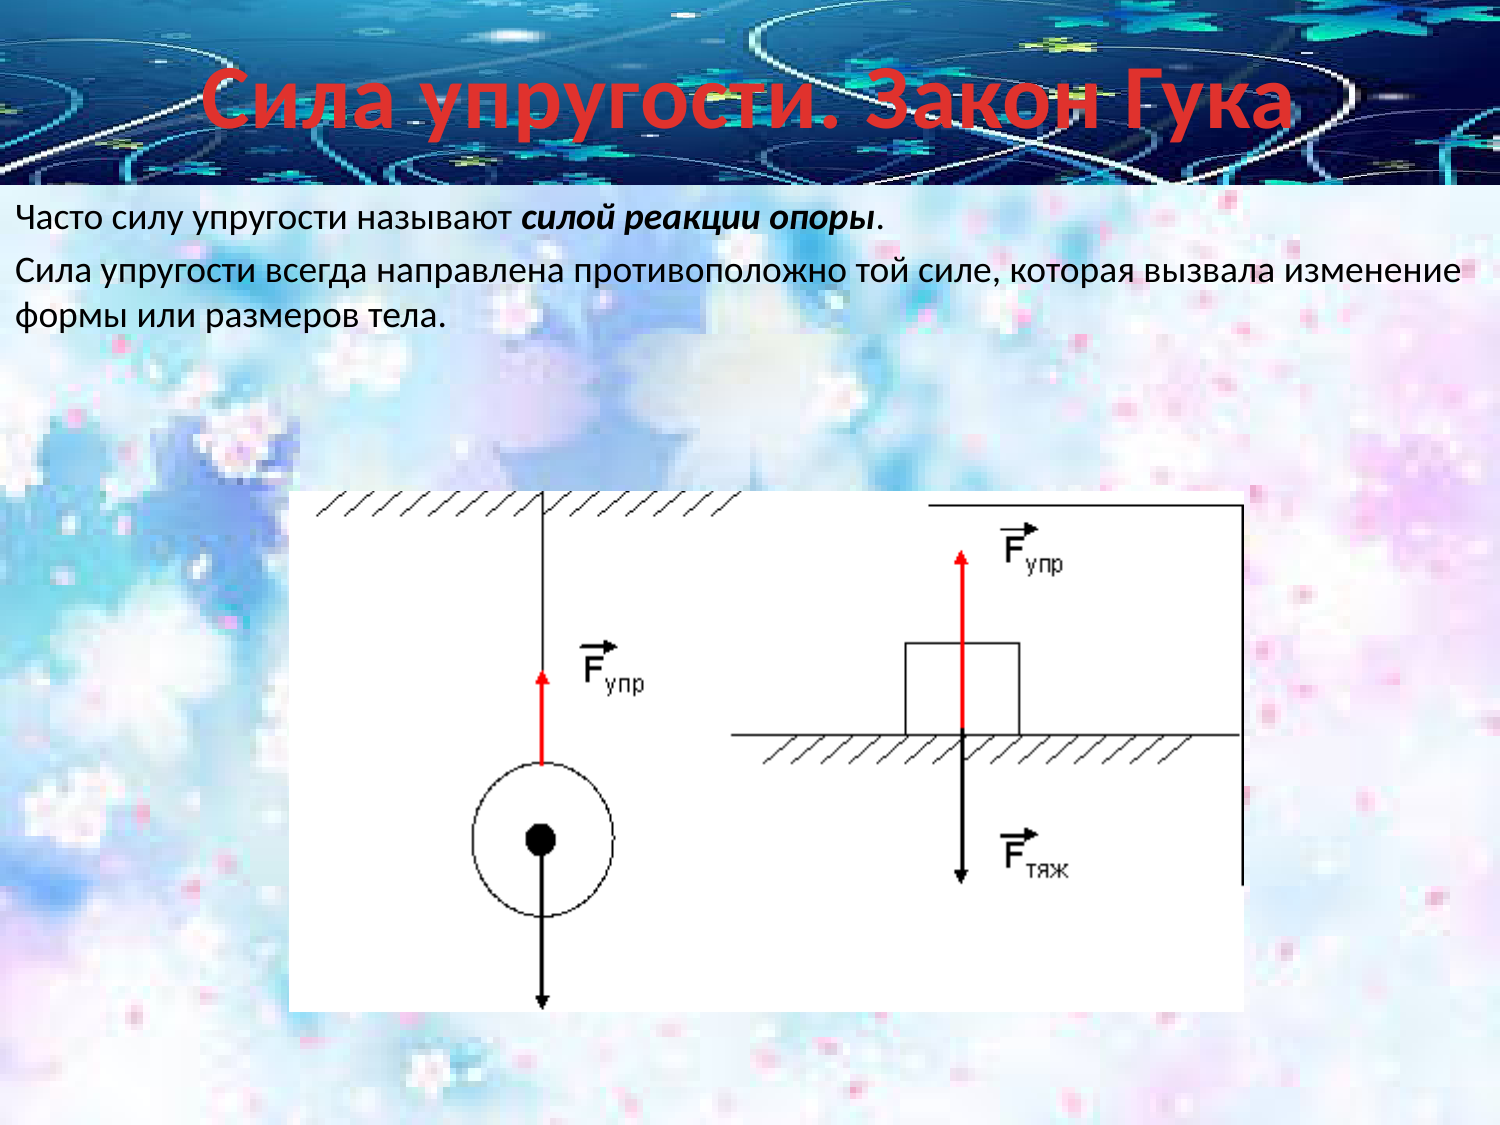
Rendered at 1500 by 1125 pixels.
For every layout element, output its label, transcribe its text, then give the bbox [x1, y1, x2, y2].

picture [288, 491, 1244, 1012]
list Часто силу упругости называют силой реакции опоры. Сила упругости всегда направлена противоположно той силе, которая вызвала изменение формы или размеров тела. [0, 185, 1500, 1125]
text_box Сила упругости. Закон Гука [0, 0, 1500, 185]
